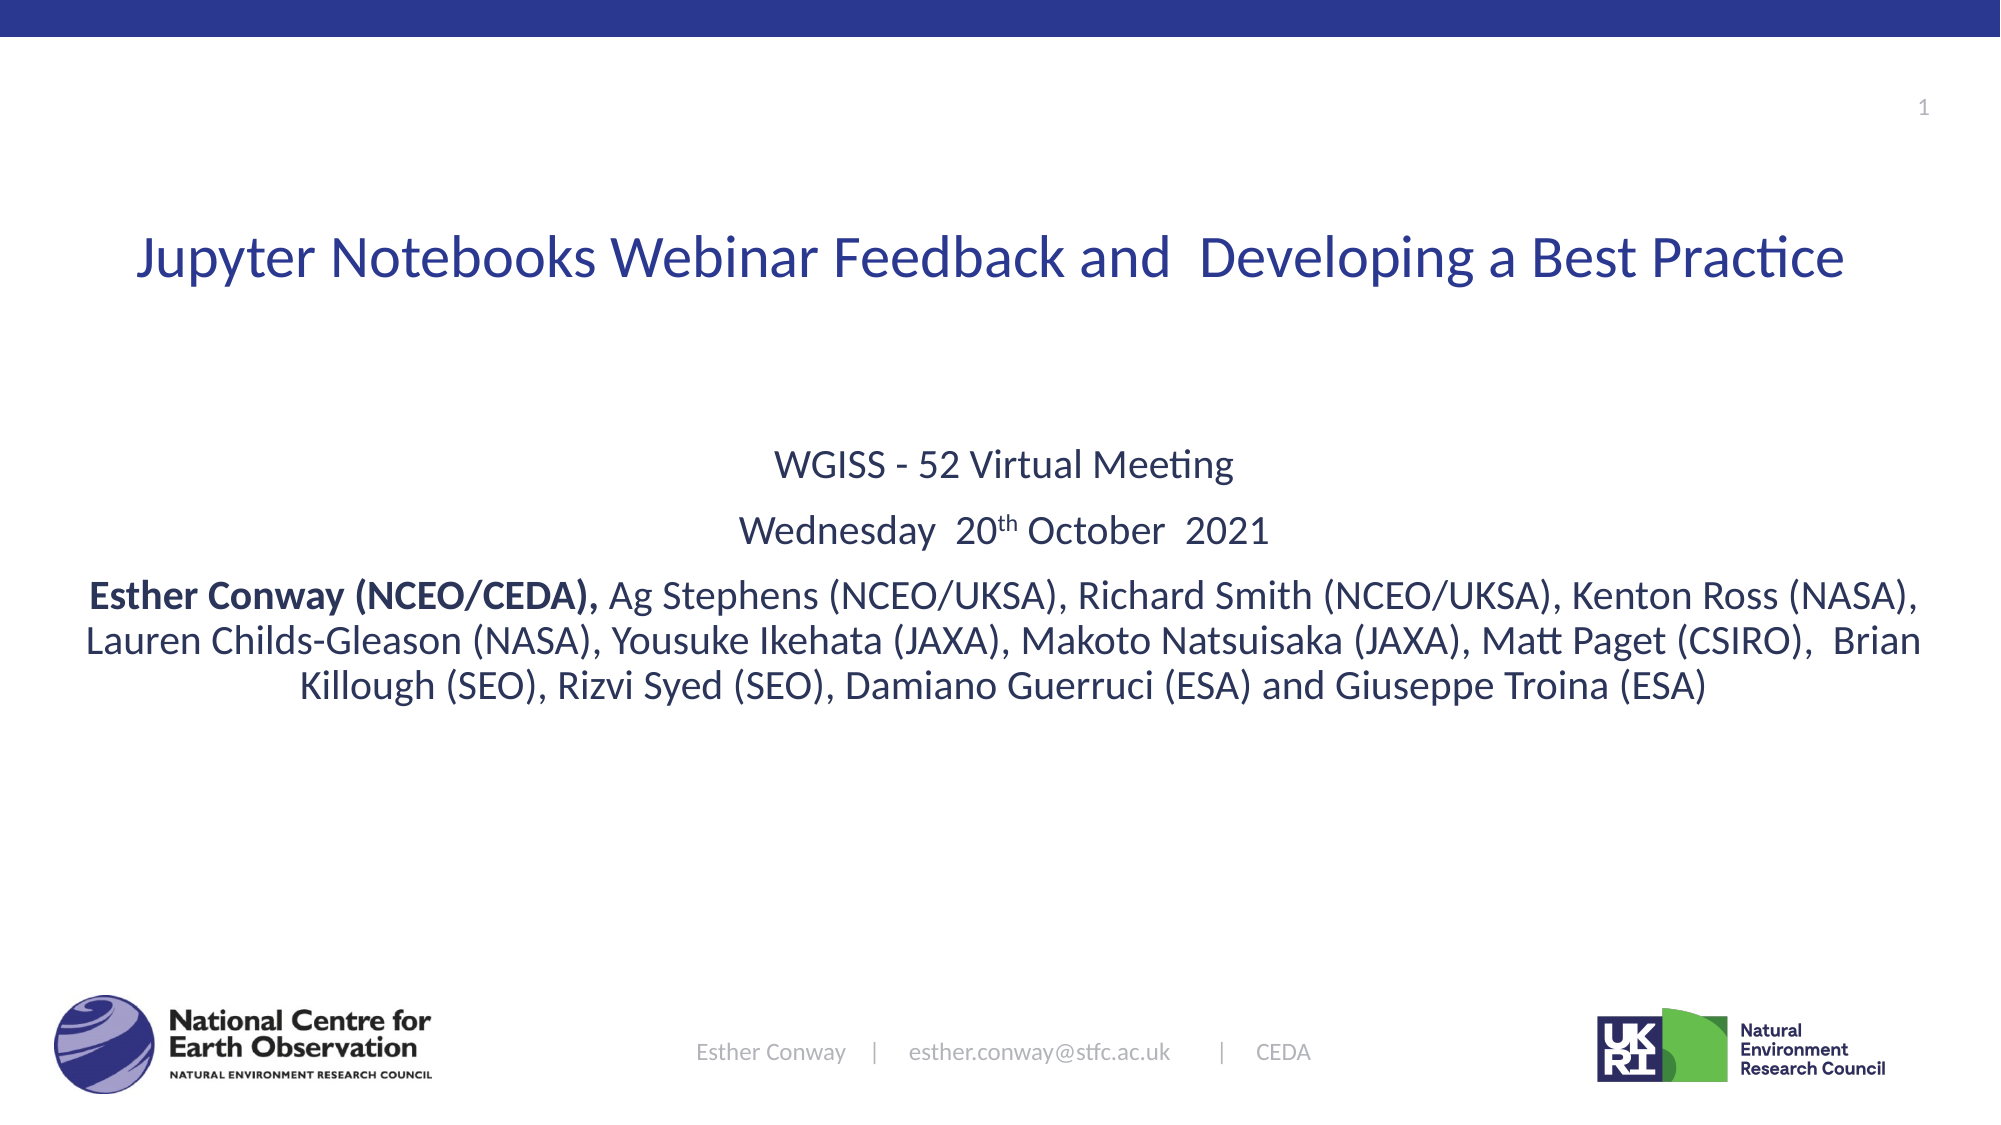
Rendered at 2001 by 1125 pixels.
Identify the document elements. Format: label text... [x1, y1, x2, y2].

title Jupyter Notebooks Webinar Feedback and Developing a Best Practice [126, 223, 1857, 366]
picture [54, 995, 432, 1094]
picture [1597, 1008, 1885, 1082]
subtitle WGISS - 52 Virtual Meeting Wednesday 20th October 2021 Esther Conway (NCEO/CEDA), Ag Stephens (NCEO/UKSA), Richard Smith (NCEO/UKSA), Kenton Ross (NASA), Lauren Childs-Gleason (NASA), Yousuke Ikehata (JAXA), Makoto Natsuisaka (JAXA), Matt Paget (CSIRO), Brian Killough (SEO), Rizvi Syed (SEO), Damiano Guerruci (ESA) and Giuseppe Troina (ESA) [59, 434, 1950, 743]
footer Esther Conway | esther.conway@stfc.ac.uk | CEDA [459, 1025, 1550, 1076]
slide_number 1 [1884, 81, 1945, 130]
